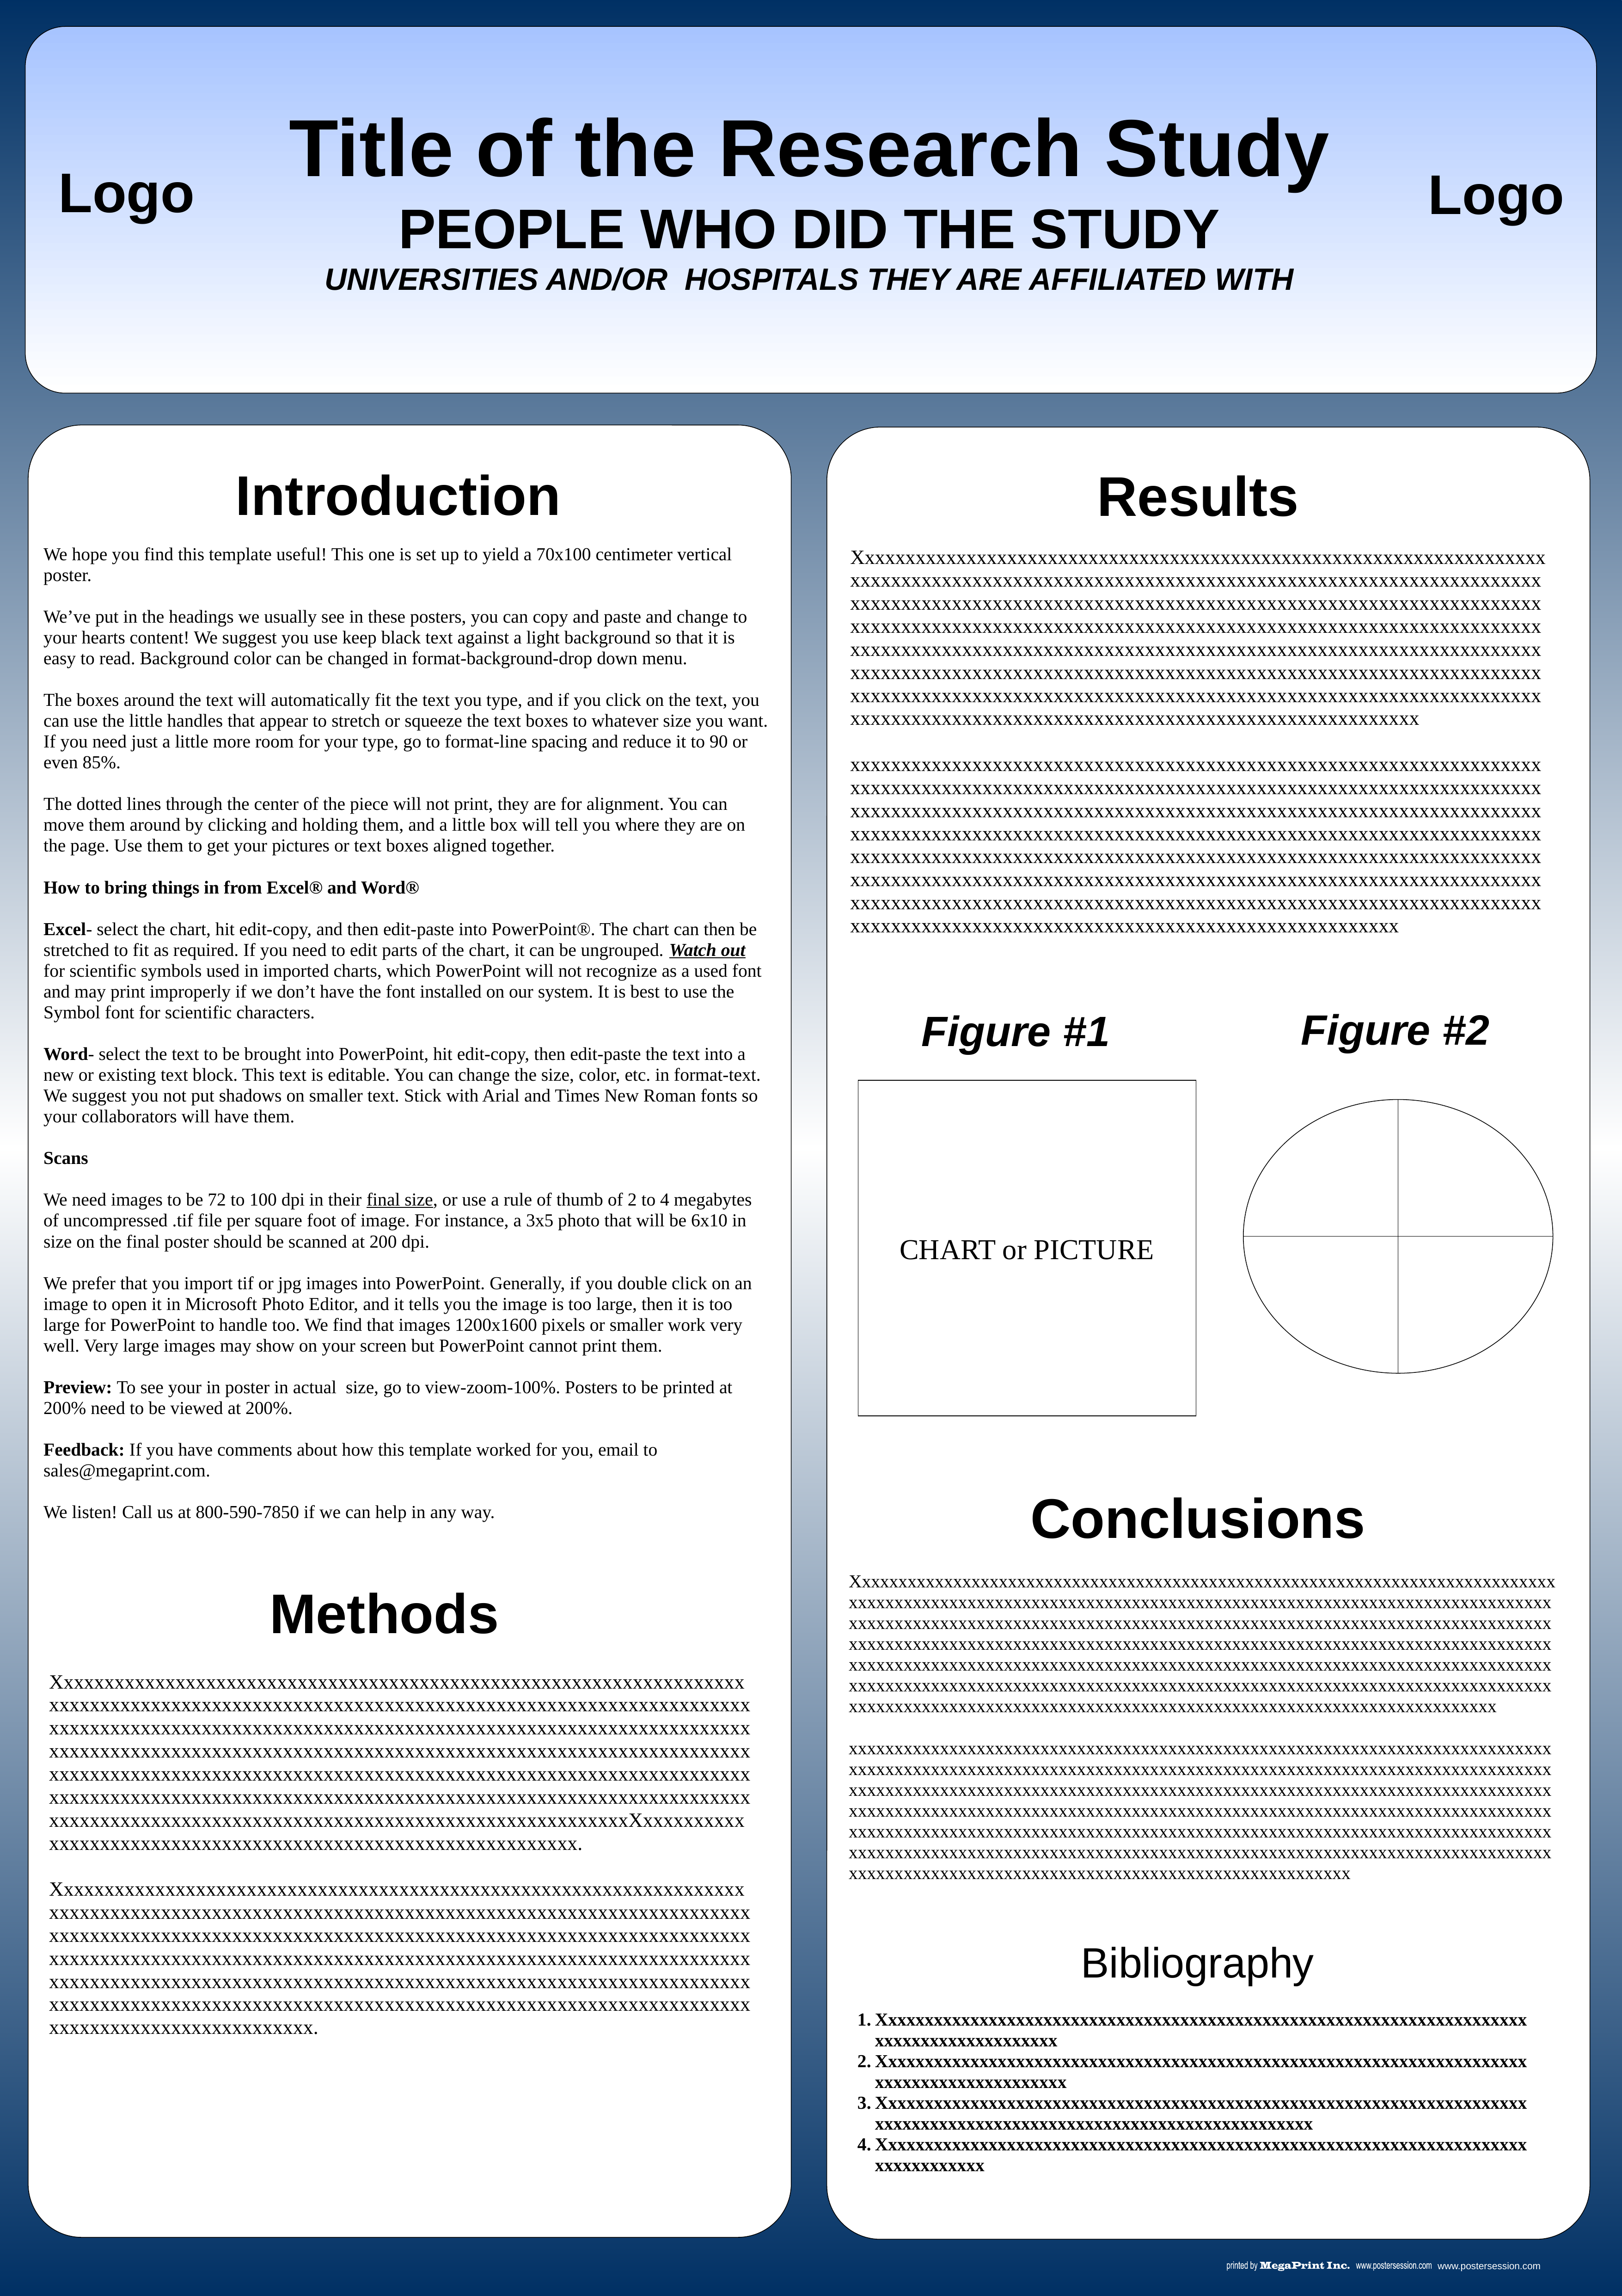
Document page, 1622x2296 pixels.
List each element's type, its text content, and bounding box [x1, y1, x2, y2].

text_box Title of the Research Study PEOPLE WHO DID THE STUDY UNIVERSITIES AND/OR HOSPITALS THEY ARE AFFILIATED WITH [53, 93, 1566, 299]
text_box [25, 26, 1597, 393]
text_box We hope you find this template useful! This one is set up to yield a 70x100 centimeter vertical poster. We’ve put in the headings we usually see in these posters, you can copy and paste and change to your hearts content! We suggest you use keep black text against a light background so that it is easy to read. Background color can be changed in format-background-drop down menu. The boxes around the text will automatically fit the text you type, and if you click on the text, you can use the little handles that appear to stretch or squeeze the text boxes to whatever size you want. If you need just a little more room for your type, go to format-line spacing and reduce it to 90 or even 85%. The dotted lines through the center of the piece will not print, they are for alignment. You can move them around by clicking and holding them, and a little box will tell you where they are on the page. Use them to get your pictures or text boxes aligned together. How to bring things in from Excel® and Word® Excel- select the chart, hit edit-copy, and then edit-paste into PowerPoint®. The chart can then be stretched to fit as required. If you need to edit parts of the chart, it can be ungrouped. Watch out for scientific symbols used in imported charts, which PowerPoint will not recognize as a used font and may print improperly if we don’t have the font installed on our system. It is best to use the Symbol font for scientific characters. Word- select the text to be brought into PowerPoint, hit edit-copy, then edit-paste the text into a new or existing text block. This text is editable. You can change the size, color, etc. in format-text. We suggest you not put shadows on smaller text. Stick with Arial and Times New Roman fonts so your collaborators will have them. Scans We need images to be 72 to 100 dpi in their final size, or use a rule of thumb of 2 to 4 megabytes of uncompressed .tif file per square foot of image. For instance, a 3x5 photo that will be 6x10 in size on the final poster should be scanned at 200 dpi. We prefer that you import tif or jpg images into PowerPoint. Generally, if you double click on an image to open it in Microsoft Photo Editor, and it tells you the image is too large, then it is too large for PowerPoint to handle too. We find that images 1200x1600 pixels or smaller work very well. Very large images may show on your screen but PowerPoint cannot print them. Preview: To see your in poster in actual size, go to view-zoom-100%. Posters to be printed at 200% need to be viewed at 200%. Feedback: If you have comments about how this template worked for you, email to sales@megaprint.com. We listen! Call us at 800-590-7850 if we can help in any way. [39, 541, 775, 1525]
text_box Xxxxxxxxxxxxxxxxxxxxxxxxxxxxxxxxxxxxxxxxxxxxxxxxxxxxxxxxxxxxxxxxxxxxxxxxxxxxxxxxxxxxxxxxxxx Xxxxxxxxxxxxxxxxxxxxxxxxxxxxxxxxxxxxxxxxxxxxxxxxxxxxxxxxxxxxxxxxxxxxxxxxxxxxxxxxxxxxxxxxxxxx Xxxxxxxxxxxxxxxxxxxxxxxxxxxxxxxxxxxxxxxxxxxxxxxxxxxxxxxxxxxxxxxxxxxxxxxxxxxxxxxxxxxxxxxxxxxxxxxxxxxxxxxxxxxxxxxxxxxxxxx Xxxxxxxxxxxxxxxxxxxxxxxxxxxxxxxxxxxxxxxxxxxxxxxxxxxxxxxxxxxxxxxxxxxxxxxxxxxxxxxxxxx [854, 1985, 1537, 2198]
text_box [28, 425, 791, 2238]
text_box Logo [1402, 156, 1591, 259]
text_box XxxxxxxxxxxxxxxxxxxxxxxxxxxxxxxxxxxxxxxxxxxxxxxxxxxxxxxxxxxxxxxxxxxxxxxxxxxxxxxxxxxxxxxxxxxxxxxxxxxxxxxxxxxxxxxxxxxxxxxxxxxxxxxxxxxxxxxxxxxxxxxxxxxxxxxxxxxxxxxxxxxxxxxxxxxxxxxxxxxxxxxxxxxxxxxxxxxxxxxxxxxxxxxxxxxxxxxxxxxxxxxxxxxxxxxxxxxxxxxxxxxxxxxxxxxxxxxxxxxxxxxxxxxxxxxxxxxxxxxxxxxxxxxxxxxxxxxxxxxxxxxxxxxxxxxxxxxxxxxxxxxxxxxxxxxxxxxxxxxxxxxxxxxxxxxxxxxxxxxxxxxxxxxxxxxxxxxxxxxxxxxxxxxxxxxxxxxxxxxxxxxxxxxxxxxxxxxxxxxxxxxxxxxxxxxxxxxxxxxxxxxxxxxxxxxxxxxxxxxxxxxxxxxxxxXxxxxxxxxxxxxxxxxxxxxxxxxxxxxxxxxxxxxxxxxxxxxxxxxxxxxxxxxxxxxxx. Xxxxxxxxxxxxxxxxxxxxxxxxxxxxxxxxxxxxxxxxxxxxxxxxxxxxxxxxxxxxxxxxxxxxxxxxxxxxxxxxxxxxxxxxxxxxxxxxxxxxxxxxxxxxxxxxxxxxxxxxxxxxxxxxxxxxxxxxxxxxxxxxxxxxxxxxxxxxxxxxxxxxxxxxxxxxxxxxxxxxxxxxxxxxxxxxxxxxxxxxxxxxxxxxxxxxxxxxxxxxxxxxxxxxxxxxxxxxxxxxxxxxxxxxxxxxxxxxxxxxxxxxxxxxxxxxxxxxxxxxxxxxxxxxxxxxxxxxxxxxxxxxxxxxxxxxxxxxxxxxxxxxxxxxxxxxxxxxxxxxxxxxxxxxxxxxxxxxxxxxxxxxxxxxxxxxxxxxxxxxxxxxxxxxxxxxxxxxxxxxxxxxxxxxxxxxxxxxxxxxxxxxxxxxxxxxxxxxxxx. [46, 1668, 755, 2059]
text_box Logo [25, 154, 228, 257]
text_box [826, 427, 1590, 2240]
text_box CHART or PICTURE [858, 1080, 1196, 1416]
text_box Figure #2 [1242, 1000, 1549, 1056]
text_box Xxxxxxxxxxxxxxxxxxxxxxxxxxxxxxxxxxxxxxxxxxxxxxxxxxxxxxxxxxxxxxxxxxxxxxxxxxxxxxxxxxxxxxxxxxxxxxxxxxxxxxxxxxxxxxxxxxxxxxxxxxxxxxxxxxxxxxxxxxxxxxxxxxxxxxxxxxxxxxxxxxxxxxxxxxxxxxxxxxxxxxxxxxxxxxxxxxxxxxxxxxxxxxxxxxxxxxxxxxxxxxxxxxxxxxxxxxxxxxxxxxxxxxxxxxxxxxxxxxxxxxxxxxxxxxxxxxxxxxxxxxxxxxxxxxxxxxxxxxxxxxxxxxxxxxxxxxxxxxxxxxxxxxxxxxxxxxxxxxxxxxxxxxxxxxxxxxxxxxxxxxxxxxxxxxxxxxxxxxxxxxxxxxxxxxxxxxxxxxxxxxxxxxxxxxxxxxxxxxxxxxxxxxxxxxxxxxxxxxxxxxxxxxxxxxxxxxxxxxxxxxxxxxxxxxxxxxxxxxxxxxxxxxxxxxxxxxxxxxxxxxxxxxxxxxxxxxxxxxxxxxxxxxxxxxxx xxxxxxxxxxxxxxxxxxxxxxxxxxxxxxxxxxxxxxxxxxxxxxxxxxxxxxxxxxxxxxxxxxxxxxxxxxxxxxxxxxxxxxxxxxxxxxxxxxxxxxxxxxxxxxxxxxxxxxxxxxxxxxxxxxxxxxxxxxxxxxxxxxxxxxxxxxxxxxxxxxxxxxxxxxxxxxxxxxxxxxxxxxxxxxxxxxxxxxxxxxxxxxxxxxxxxxxxxxxxxxxxxxxxxxxxxxxxxxxxxxxxxxxxxxxxxxxxxxxxxxxxxxxxxxxxxxxxxxxxxxxxxxxxxxxxxxxxxxxxxxxxxxxxxxxxxxxxxxxxxxxxxxxxxxxxxxxxxxxxxxxxxxxxxxxxxxxxxxxxxxxxxxxxxxxxxxxxxxxxxxxxxxxxxxxxxxxxxxxxxxxxxxxxxxxxxxxxxxxxxxxxxxxxxxxxxxxxxxxxxxxxxxxxxxxxxxxxxxxxxxxxxxxxxxxxxxxxxxxxxxxxxxxxxxxxxxxxxxxxxxxxxxxxxxxxxxxxxxxxxxxxxxxxxx [847, 544, 1555, 956]
text_box Xxxxxxxxxxxxxxxxxxxxxxxxxxxxxxxxxxxxxxxxxxxxxxxxxxxxxxxxxxxxxxxxxxxxxxxxxxxxxxxxxxxxxxxxxxxxxxxxxxxxxxxxxxxxxxxxxxxxxxxxxxxxxxxxxxxxxxxxxxxxxxxxxxxxxxxxxxxxxxxxxxxxxxxxxxxxxxxxxxxxxxxxxxxxxxxxxxxxxxxxxxxxxxxxxxxxxxxxxxxxxxxxxxxxxxxxxxxxxxxxxxxxxxxxxxxxxxxxxxxxxxxxxxxxxxxxxxxxxxxxxxxxxxxxxxxxxxxxxxxxxxxxxxxxxxxxxxxxxxxxxxxxxxxxxxxxxxxxxxxxxxxxxxxxxxxxxxxxxxxxxxxxxxxxxxxxxxxxxxxxxxxxxxxxxxxxxxxxxxxxxxxxxxxxxxxxxxxxxxxxxxxxxxxxxxxxxxxxxxxxxxxxxxxxxxxxxxxxxxxxxxxxxxxxxxxxxxxxxxxxxxxxxxxxxxxxxxxxxxxxxxxxxxxxxxxxxxxxxxxxxxxxxxxxxxxxx xxxxxxxxxxxxxxxxxxxxxxxxxxxxxxxxxxxxxxxxxxxxxxxxxxxxxxxxxxxxxxxxxxxxxxxxxxxxxxxxxxxxxxxxxxxxxxxxxxxxxxxxxxxxxxxxxxxxxxxxxxxxxxxxxxxxxxxxxxxxxxxxxxxxxxxxxxxxxxxxxxxxxxxxxxxxxxxxxxxxxxxxxxxxxxxxxxxxxxxxxxxxxxxxxxxxxxxxxxxxxxxxxxxxxxxxxxxxxxxxxxxxxxxxxxxxxxxxxxxxxxxxxxxxxxxxxxxxxxxxxxxxxxxxxxxxxxxxxxxxxxxxxxxxxxxxxxxxxxxxxxxxxxxxxxxxxxxxxxxxxxxxxxxxxxxxxxxxxxxxxxxxxxxxxxxxxxxxxxxxxxxxxxxxxxxxxxxxxxxxxxxxxxxxxxxxxxxxxxxxxxxxxxxxxxxxxxxxxxxxxxxxxxxxxxxxxxxxxxxxxxxxxxxxxxxxxxxxxxxxxxxxxxxxxxxxxxxxxxxxxxxxxxxxxxxxxxxxx [845, 1569, 1561, 1900]
text_box Bibliography [1044, 1933, 1352, 1985]
text_box Conclusions [1016, 1480, 1380, 1552]
text_box Results [1016, 458, 1380, 530]
text_box [1243, 1099, 1553, 1373]
text_box Introduction [217, 457, 580, 529]
text_box Methods [202, 1575, 566, 1647]
text_box Figure #1 [862, 1002, 1169, 1058]
